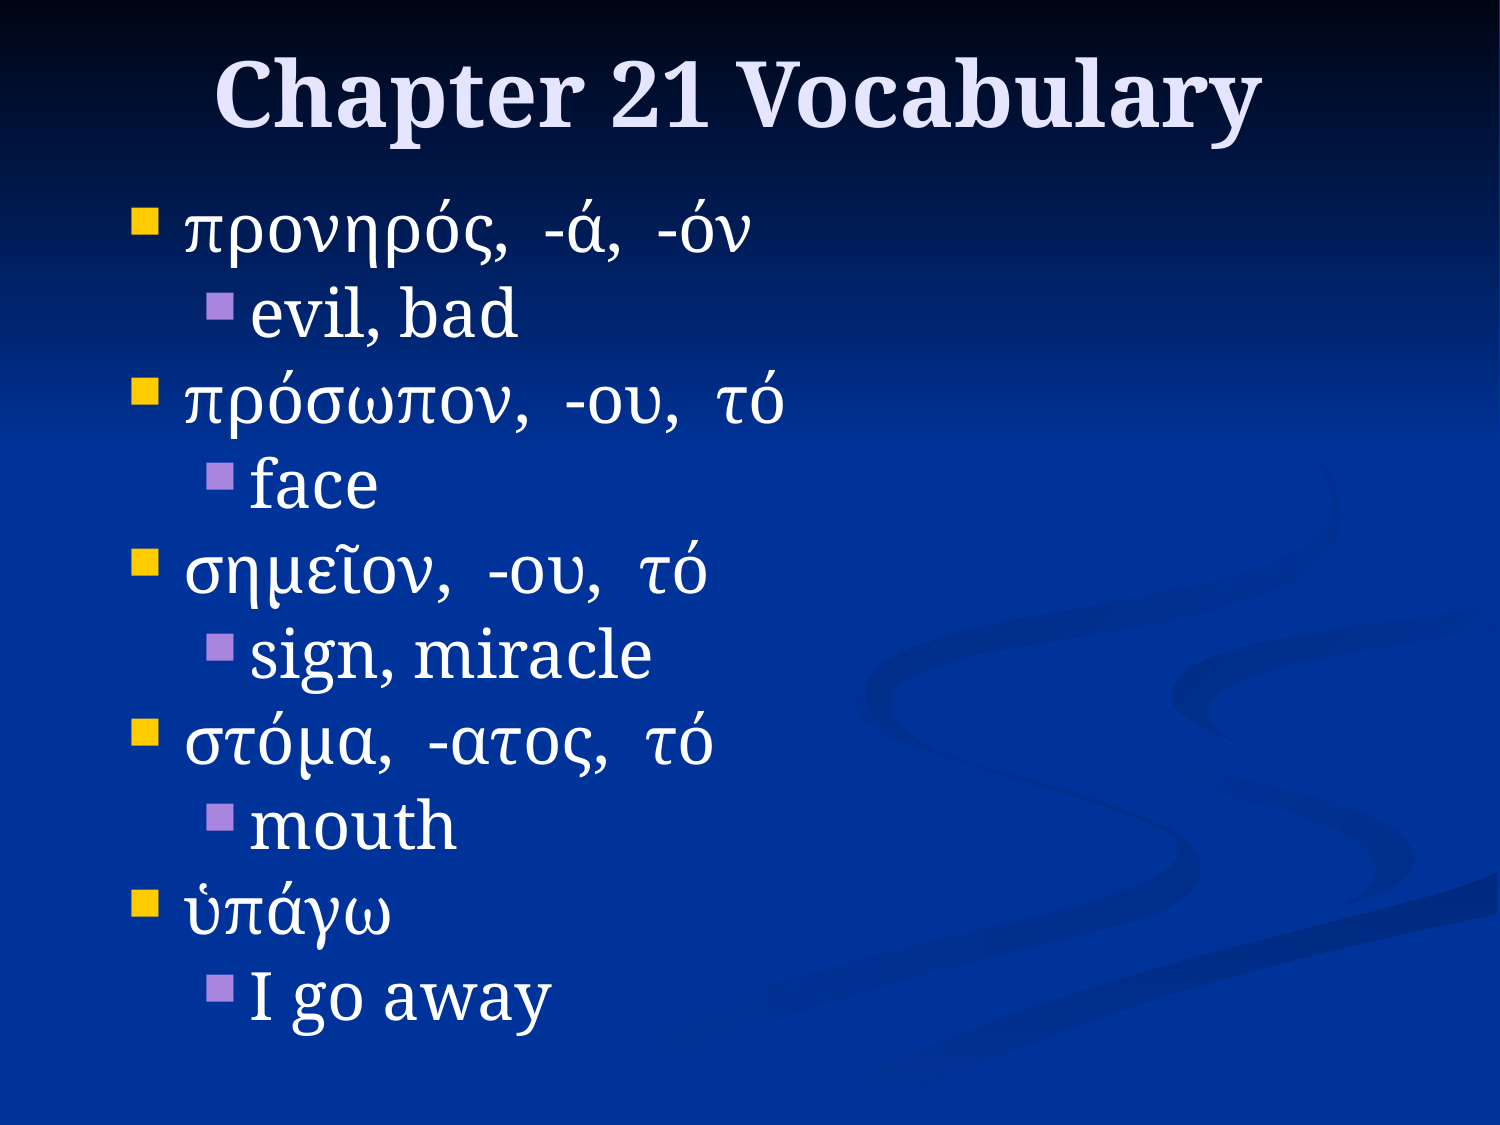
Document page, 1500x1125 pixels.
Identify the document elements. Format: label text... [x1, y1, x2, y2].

title Chapter 21 Vocabulary [112, 37, 1388, 144]
list προνηρός, -ά, -όν evil, bad πρόσωπον, -ου, τό face σημεῖον, -ου, τό sign, miracle στόμα, -ατος, τό mouth ὑπάγω I go away [112, 187, 1388, 1088]
